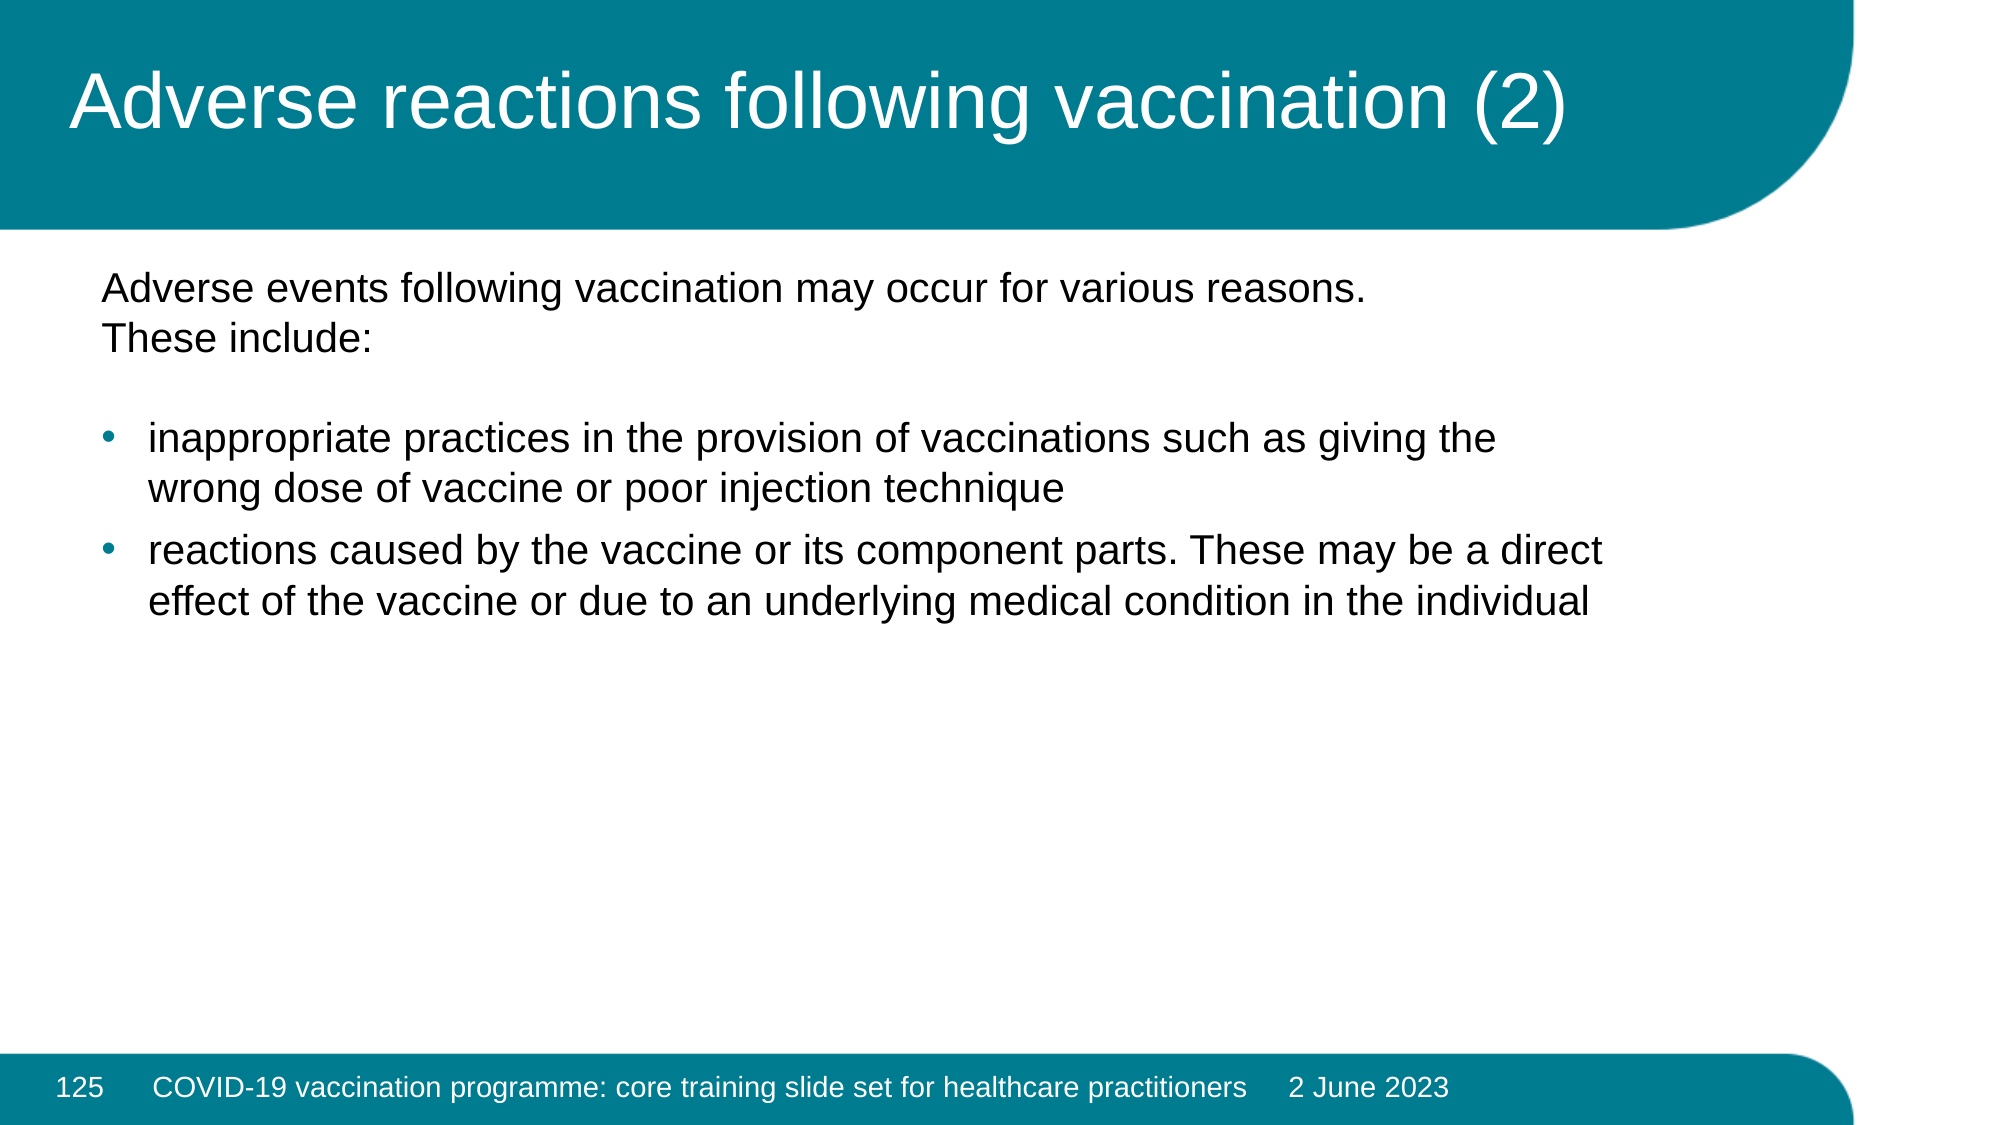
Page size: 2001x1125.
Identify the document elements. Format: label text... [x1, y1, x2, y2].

footer COVID-19 vaccination programme: core training slide set for healthcare practitioners 2 June 2023 [137, 1056, 1780, 1116]
slide_number 125 [21, 1056, 120, 1117]
list Adverse events following vaccination may occur for various reasons. These include: inappropriate practices in the provision of vaccinations such as giving the wrong dose of vaccine or poor injection technique reactions caused by the vaccine or its component parts. These may be a direct effect of the vaccine or due to an underlying medical condition in the individual [86, 253, 1630, 906]
title Adverse reactions following vaccination (2) [54, 52, 1780, 213]
